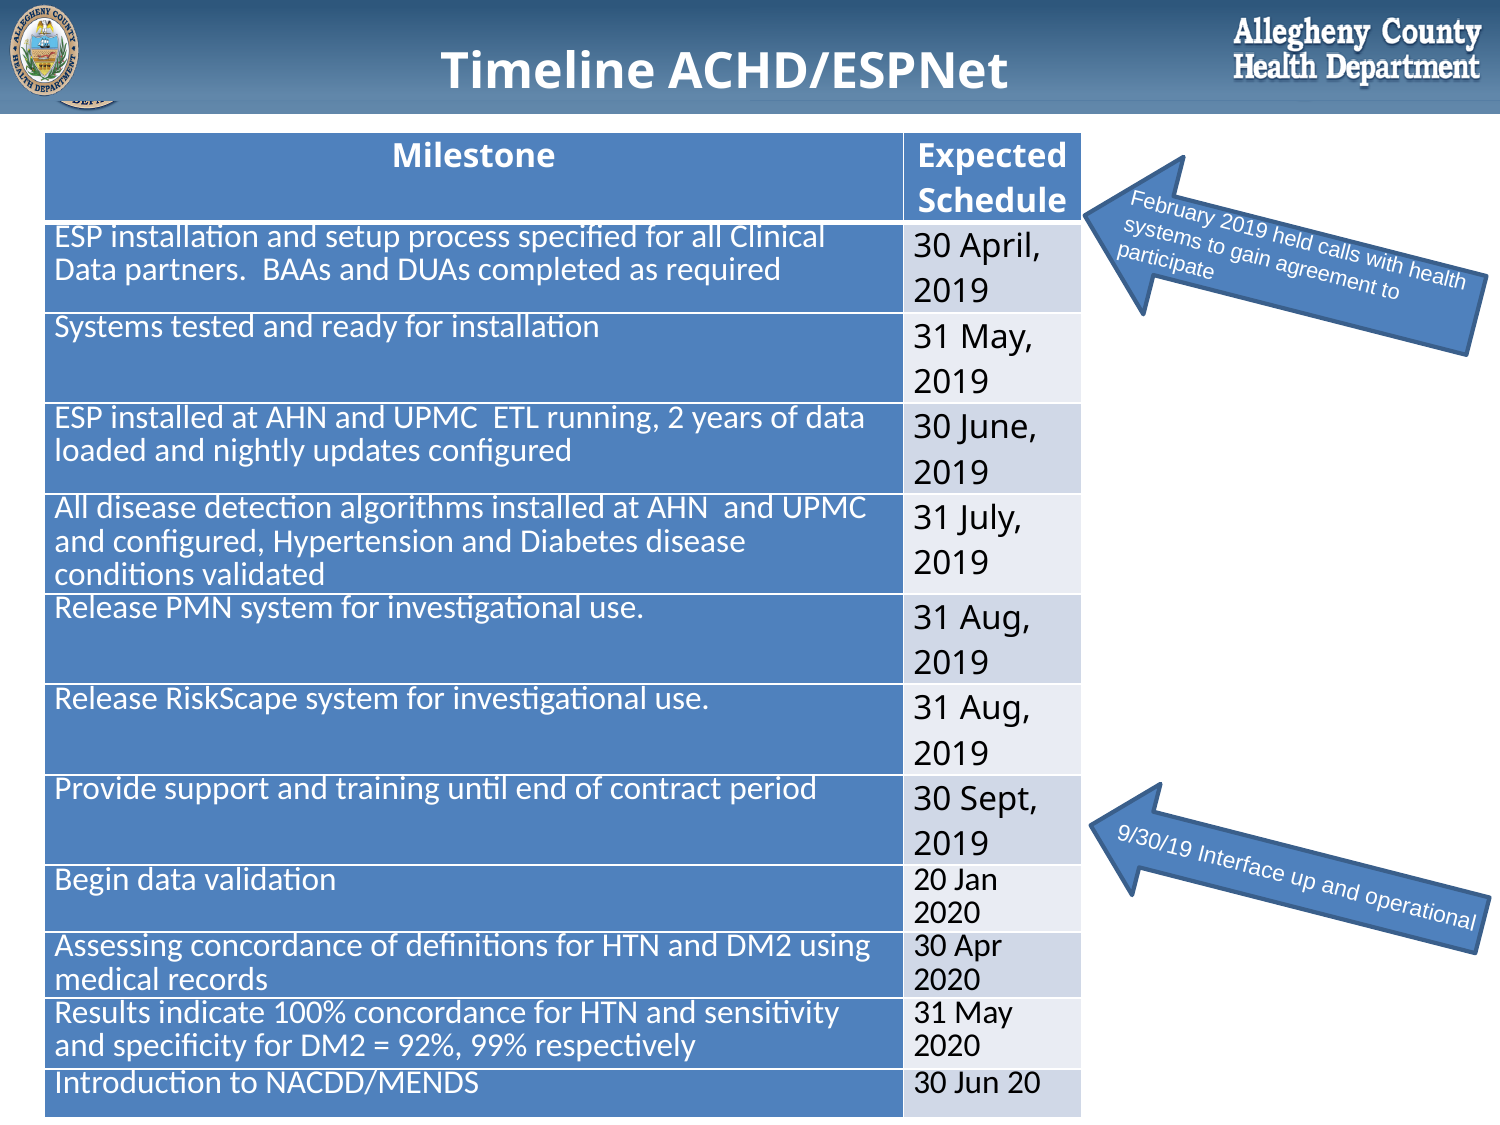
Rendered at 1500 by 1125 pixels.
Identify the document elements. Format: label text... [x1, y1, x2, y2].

table_header Milestone [45, 133, 903, 220]
table_cell 30 April, 2019 [904, 225, 1081, 312]
table_cell ESP installed at AHN and UPMC ETL running, 2 years of data loaded and nightly updates configured [45, 404, 903, 493]
table_cell Release RiskScape system for investigational use. [45, 685, 903, 774]
title Timeline ACHD/ESPNet [312, 29, 1138, 108]
text_box [1143, 154, 1186, 187]
text_box [1082, 194, 1116, 249]
table_cell 31 July, 2019 [904, 495, 1081, 593]
table_cell 31 May, 2019 [904, 314, 1081, 402]
table_cell Systems tested and ready for installation [45, 314, 903, 402]
text_box [1112, 267, 1155, 317]
table_cell Release PMN system for investigational use. [45, 595, 903, 683]
table_cell 30 June, 2019 [904, 404, 1081, 493]
table_cell 31 Aug, 2019 [904, 595, 1081, 683]
table_cell Provide support and training until end of contract period [45, 776, 903, 864]
table_cell Assessing concordance of definitions for HTN and DM2 using medical records [45, 933, 903, 997]
text_box [1116, 782, 1492, 904]
text_box [1088, 813, 1107, 844]
picture [0, 0, 1500, 1125]
table_cell All disease detection algorithms installed at AHN and UPMC and configured, Hypertension and Diabetes disease conditions validated [45, 495, 903, 593]
table_cell 31 Aug, 2019 [904, 685, 1081, 774]
table_cell Introduction to NACDD/MENDS [45, 1070, 903, 1117]
text_box February 2019 held calls with health systems to gain agreement to participate [1099, 172, 1500, 367]
table_cell Begin data validation [45, 866, 903, 931]
table_cell 30 Sept, 2019 [904, 776, 1081, 864]
text_box [1102, 849, 1480, 956]
table_header Expected Schedule [904, 133, 1081, 220]
table_cell ESP installation and setup process specified for all Clinical Data partners. BAAs and DUAs completed as required [45, 225, 903, 312]
table_cell 20 Jan 2020 [904, 866, 1081, 931]
table_cell Results indicate 100% concordance for HTN and sensitivity and specificity for DM2 = 92%, 99% respectively [45, 999, 903, 1068]
text_box 9/30/19 Interface up and operational [1098, 806, 1500, 951]
table_cell 30 Jun 20 [904, 1070, 1081, 1117]
table_cell 31 May 2020 [904, 999, 1081, 1068]
table_cell 30 Apr 2020 [904, 933, 1081, 997]
